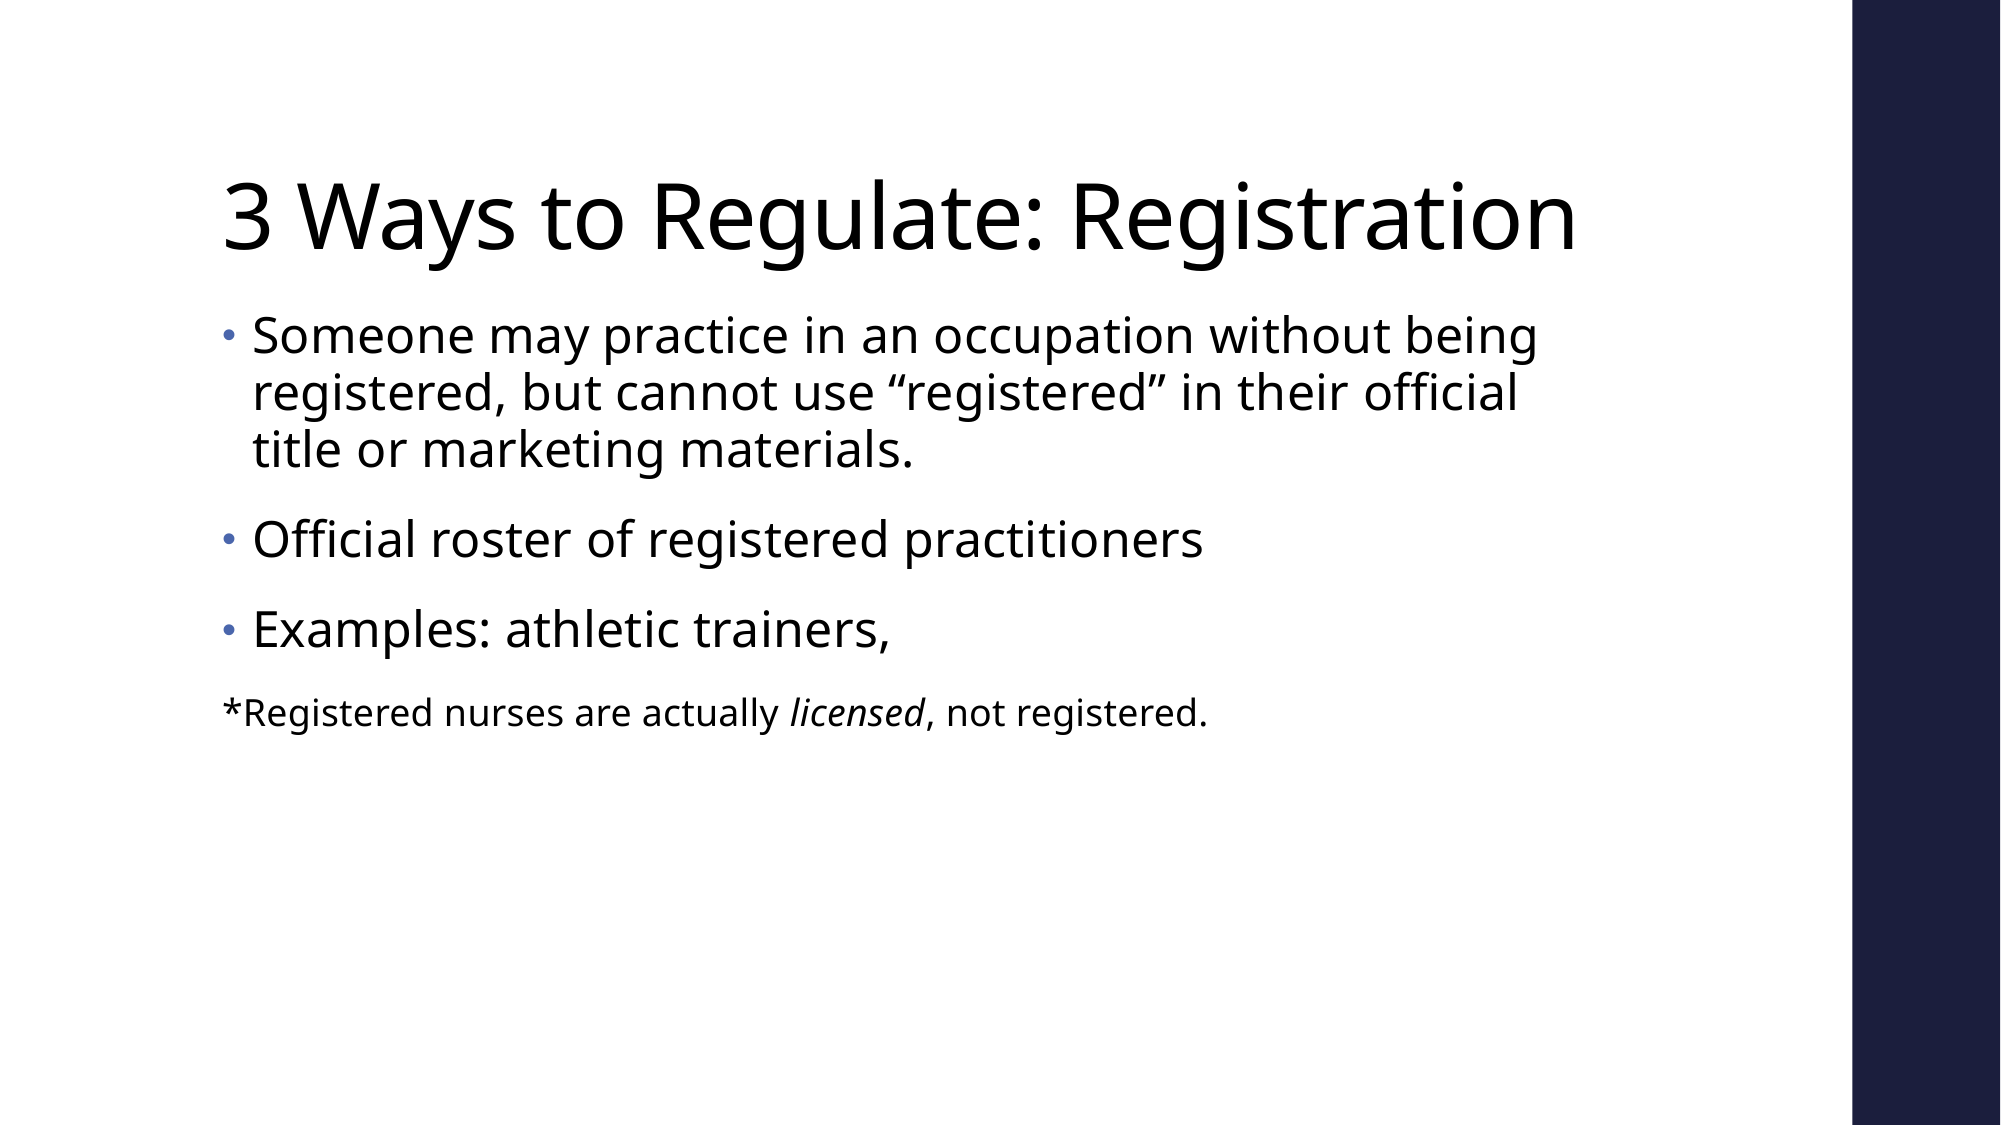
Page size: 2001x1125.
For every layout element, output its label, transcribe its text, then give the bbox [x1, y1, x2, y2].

list Someone may practice in an occupation without being registered, but cannot use “registered” in their official title or marketing materials. Official roster of registered practitioners Examples: athletic trainers, *Registered nurses are actually licensed, not registered. [206, 299, 1617, 1014]
title 3 Ways to Regulate: Registration [206, 60, 1797, 278]
